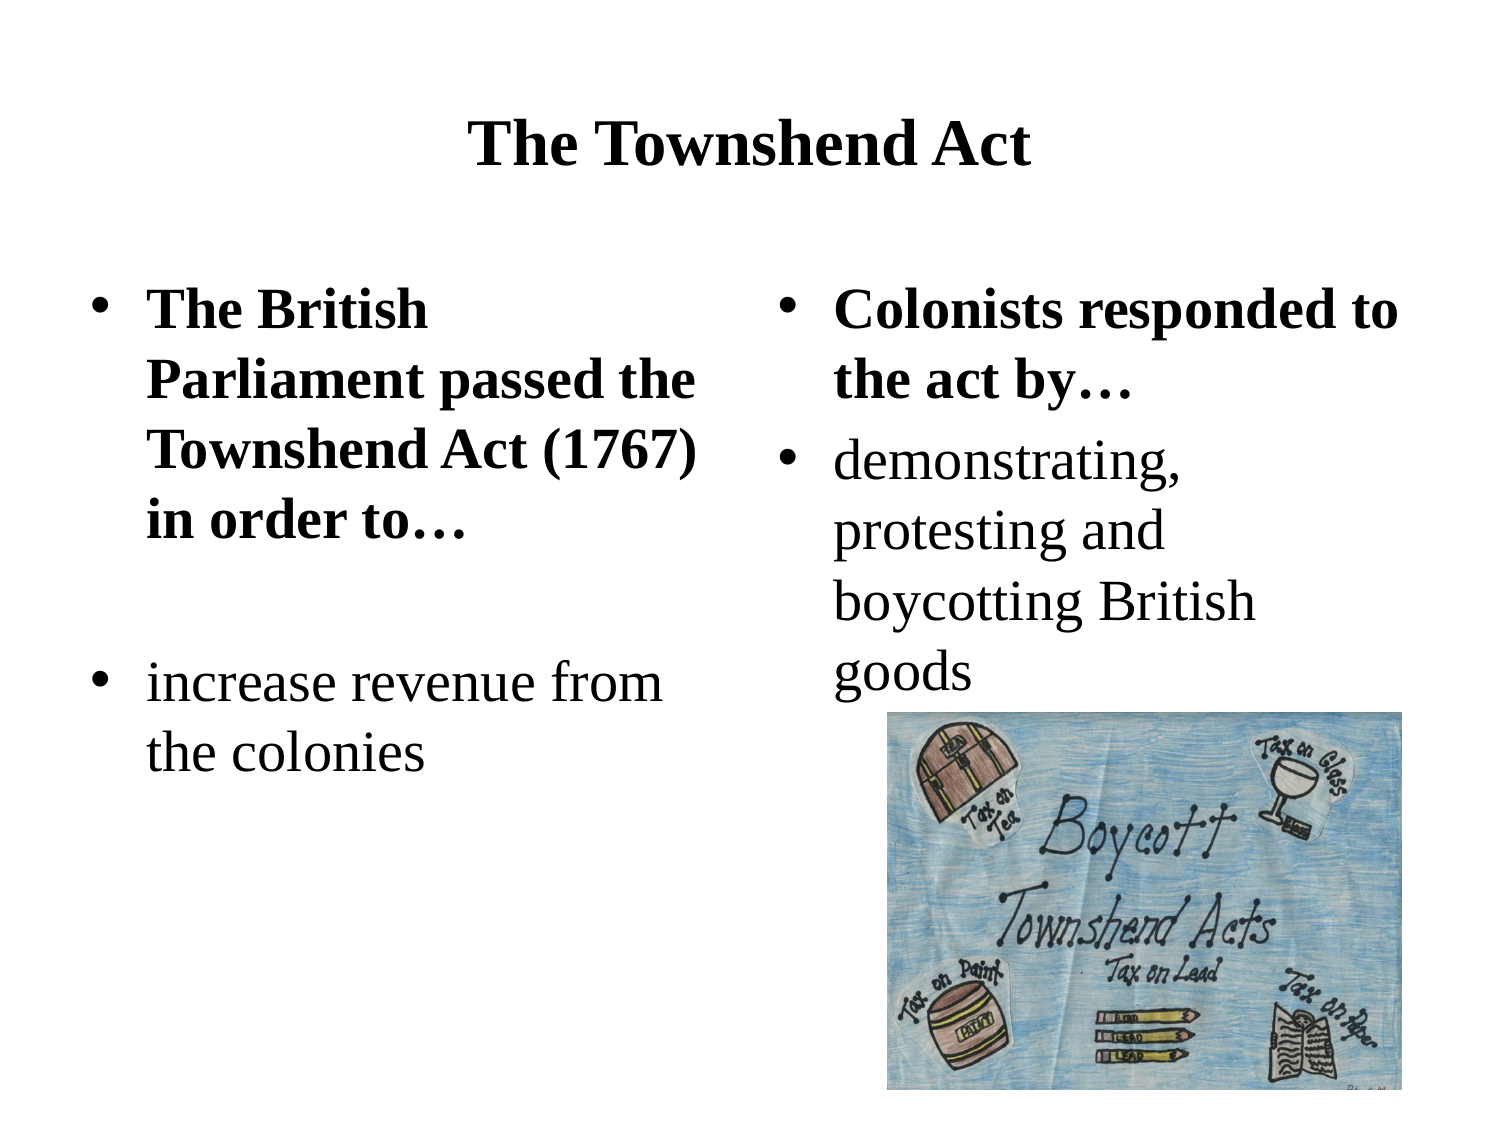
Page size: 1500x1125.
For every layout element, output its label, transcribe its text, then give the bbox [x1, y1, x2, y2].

list Colonists responded to the act by… demonstrating, protesting and boycotting British goods [762, 262, 1425, 1005]
list The British Parliament passed the Townshend Act (1767) in order to… increase revenue from the colonies [75, 262, 738, 1005]
title The Townshend Act [75, 45, 1425, 233]
picture [887, 712, 1402, 1090]
